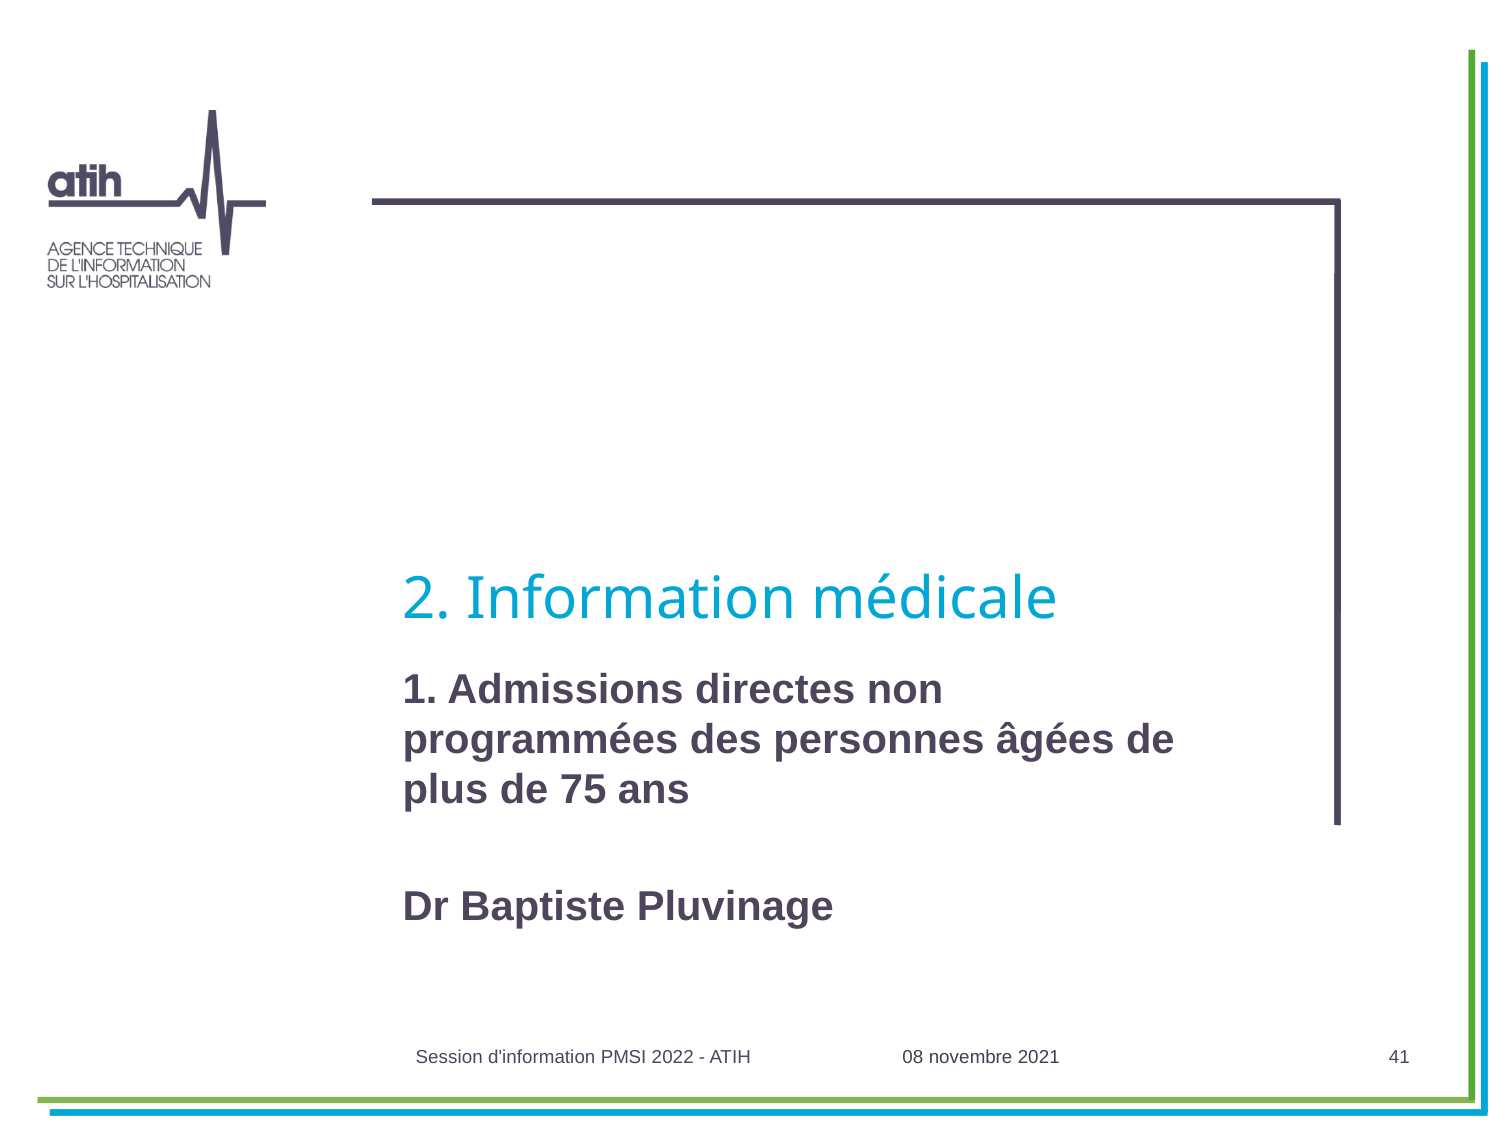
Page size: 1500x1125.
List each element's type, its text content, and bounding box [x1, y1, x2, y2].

footer Session d'information PMSI 2022 - ATIH [400, 1037, 876, 1113]
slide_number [887, 1037, 1138, 1113]
title 2. Information médicale [387, 350, 1163, 638]
slide_number 41 [1149, 1037, 1425, 1104]
picture [47, 110, 266, 288]
subtitle 1. Admissions directes non programmées des personnes âgées de plus de 75 ans Dr Baptiste Pluvinage [387, 680, 1223, 937]
